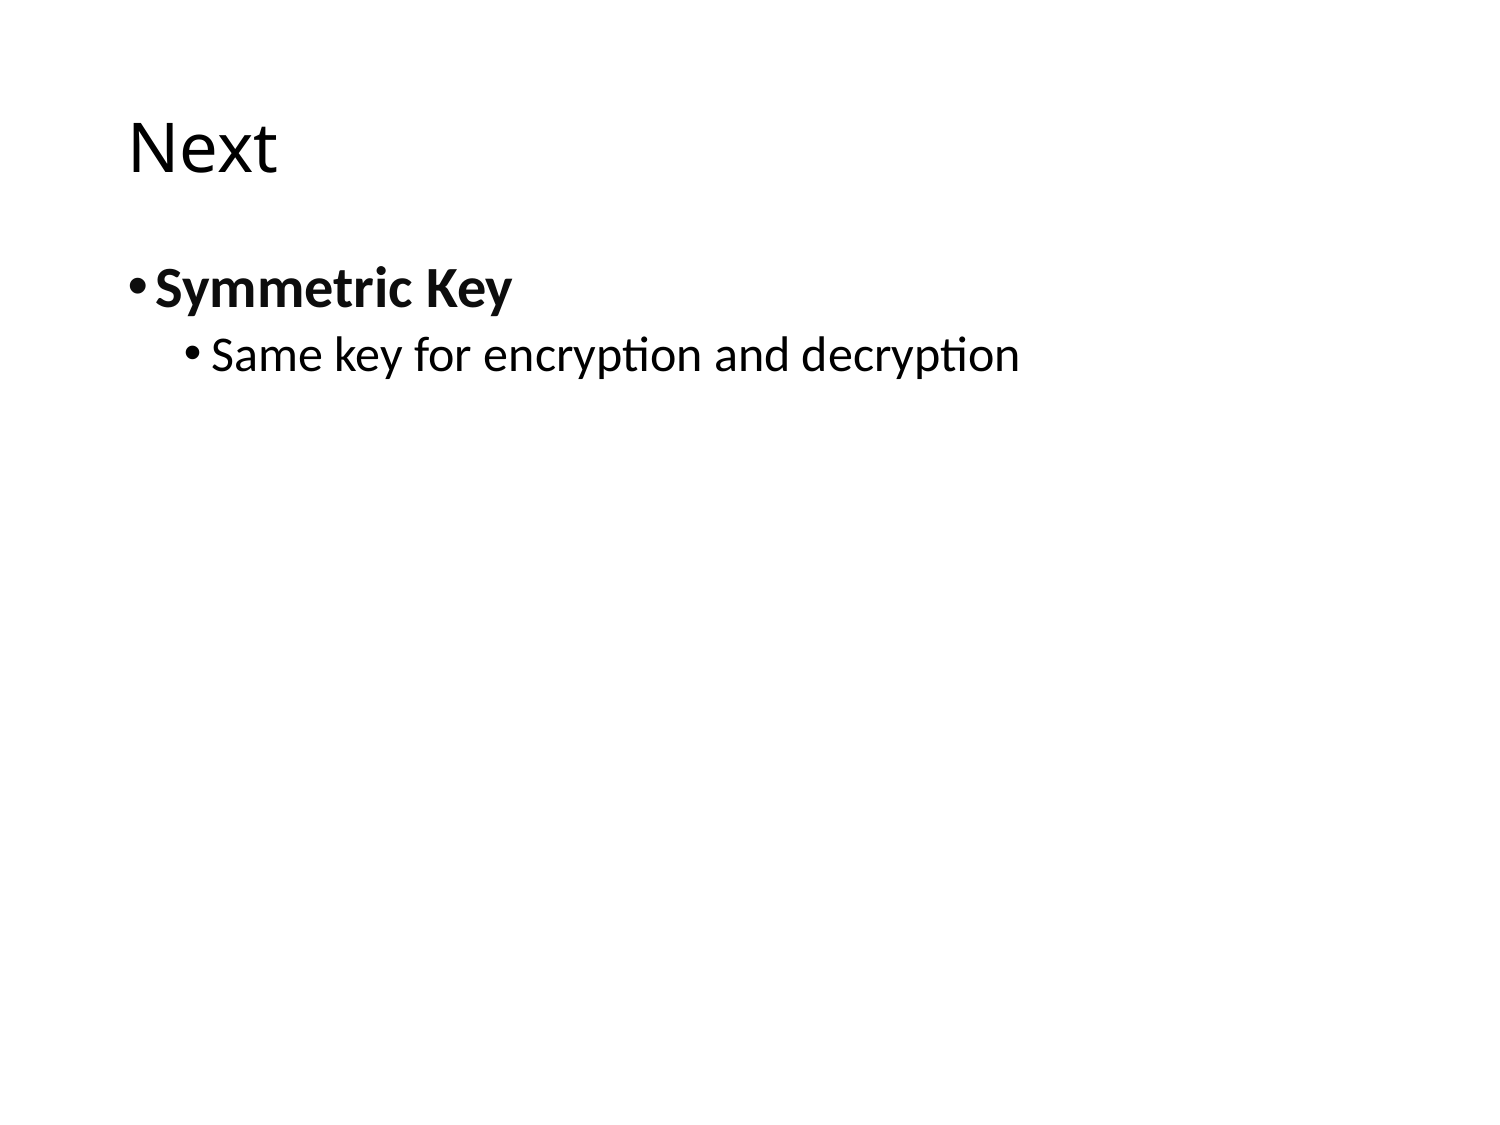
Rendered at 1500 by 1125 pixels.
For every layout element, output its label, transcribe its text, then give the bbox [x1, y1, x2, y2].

title Next [112, 75, 1388, 225]
list Symmetric Key Same key for encryption and decryption [112, 249, 1400, 1013]
